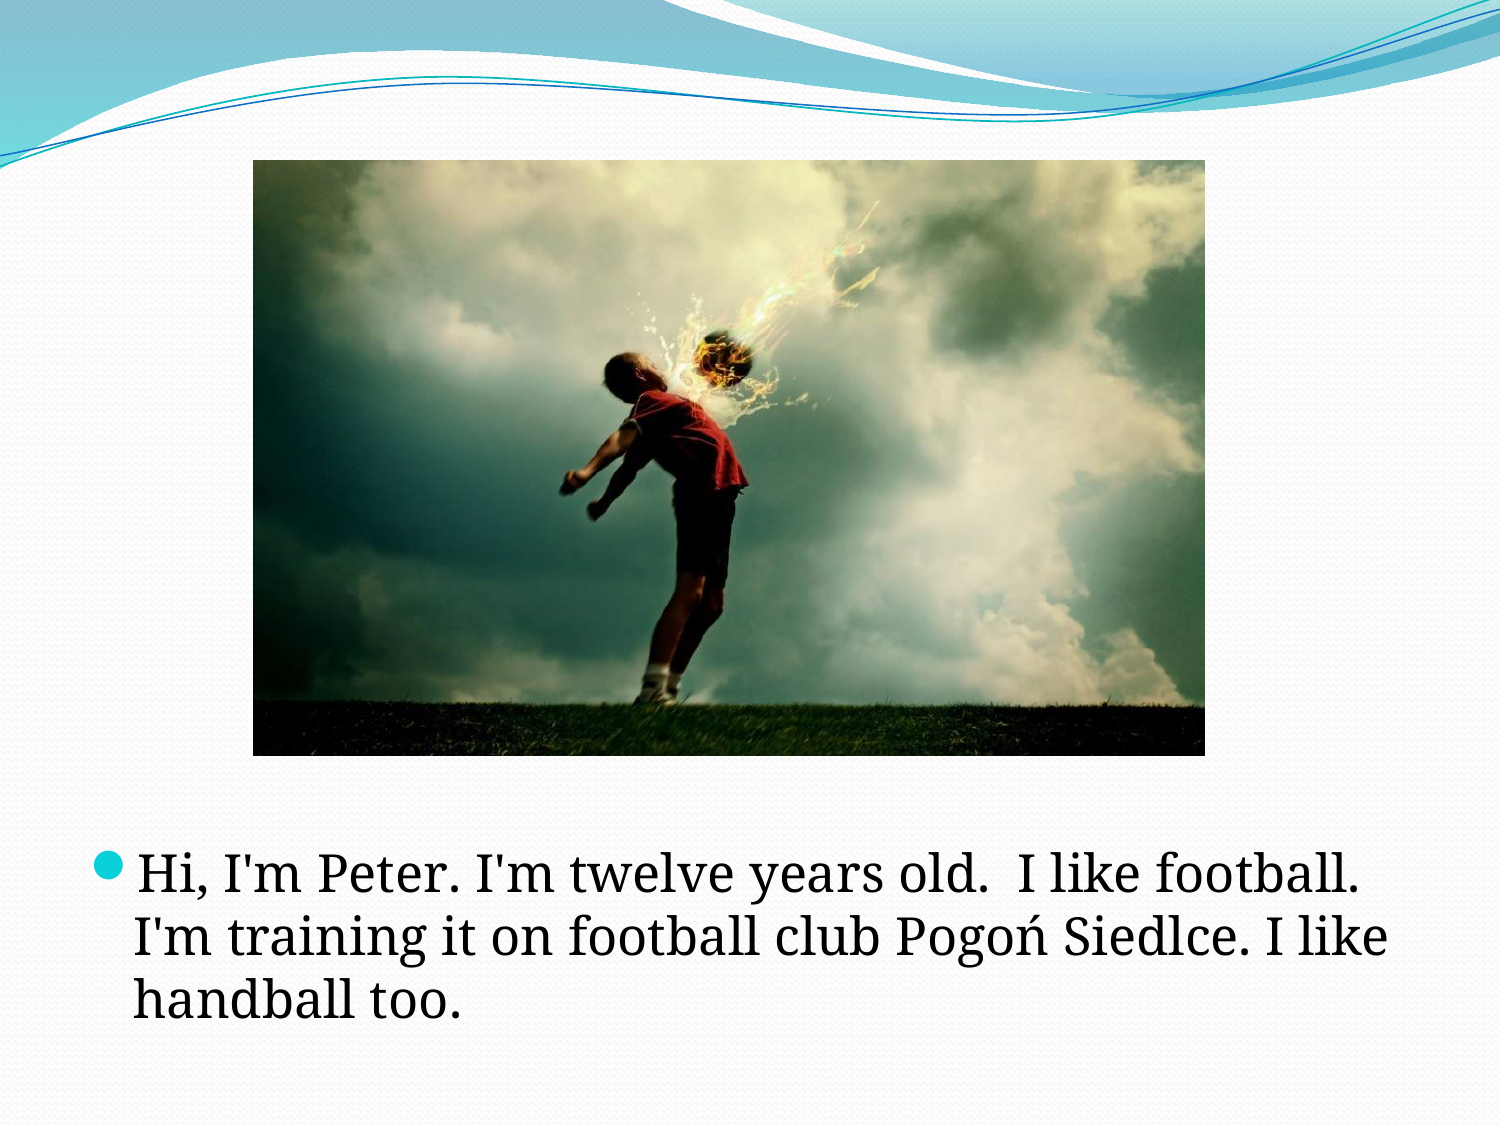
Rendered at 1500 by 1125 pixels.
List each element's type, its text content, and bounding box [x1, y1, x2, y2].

list Hi, I'm Peter. I'm twelve years old. I like football. I'm training it on football club Pogoń Siedlce. I like handball too. [75, 317, 1425, 1038]
picture [253, 160, 1205, 756]
